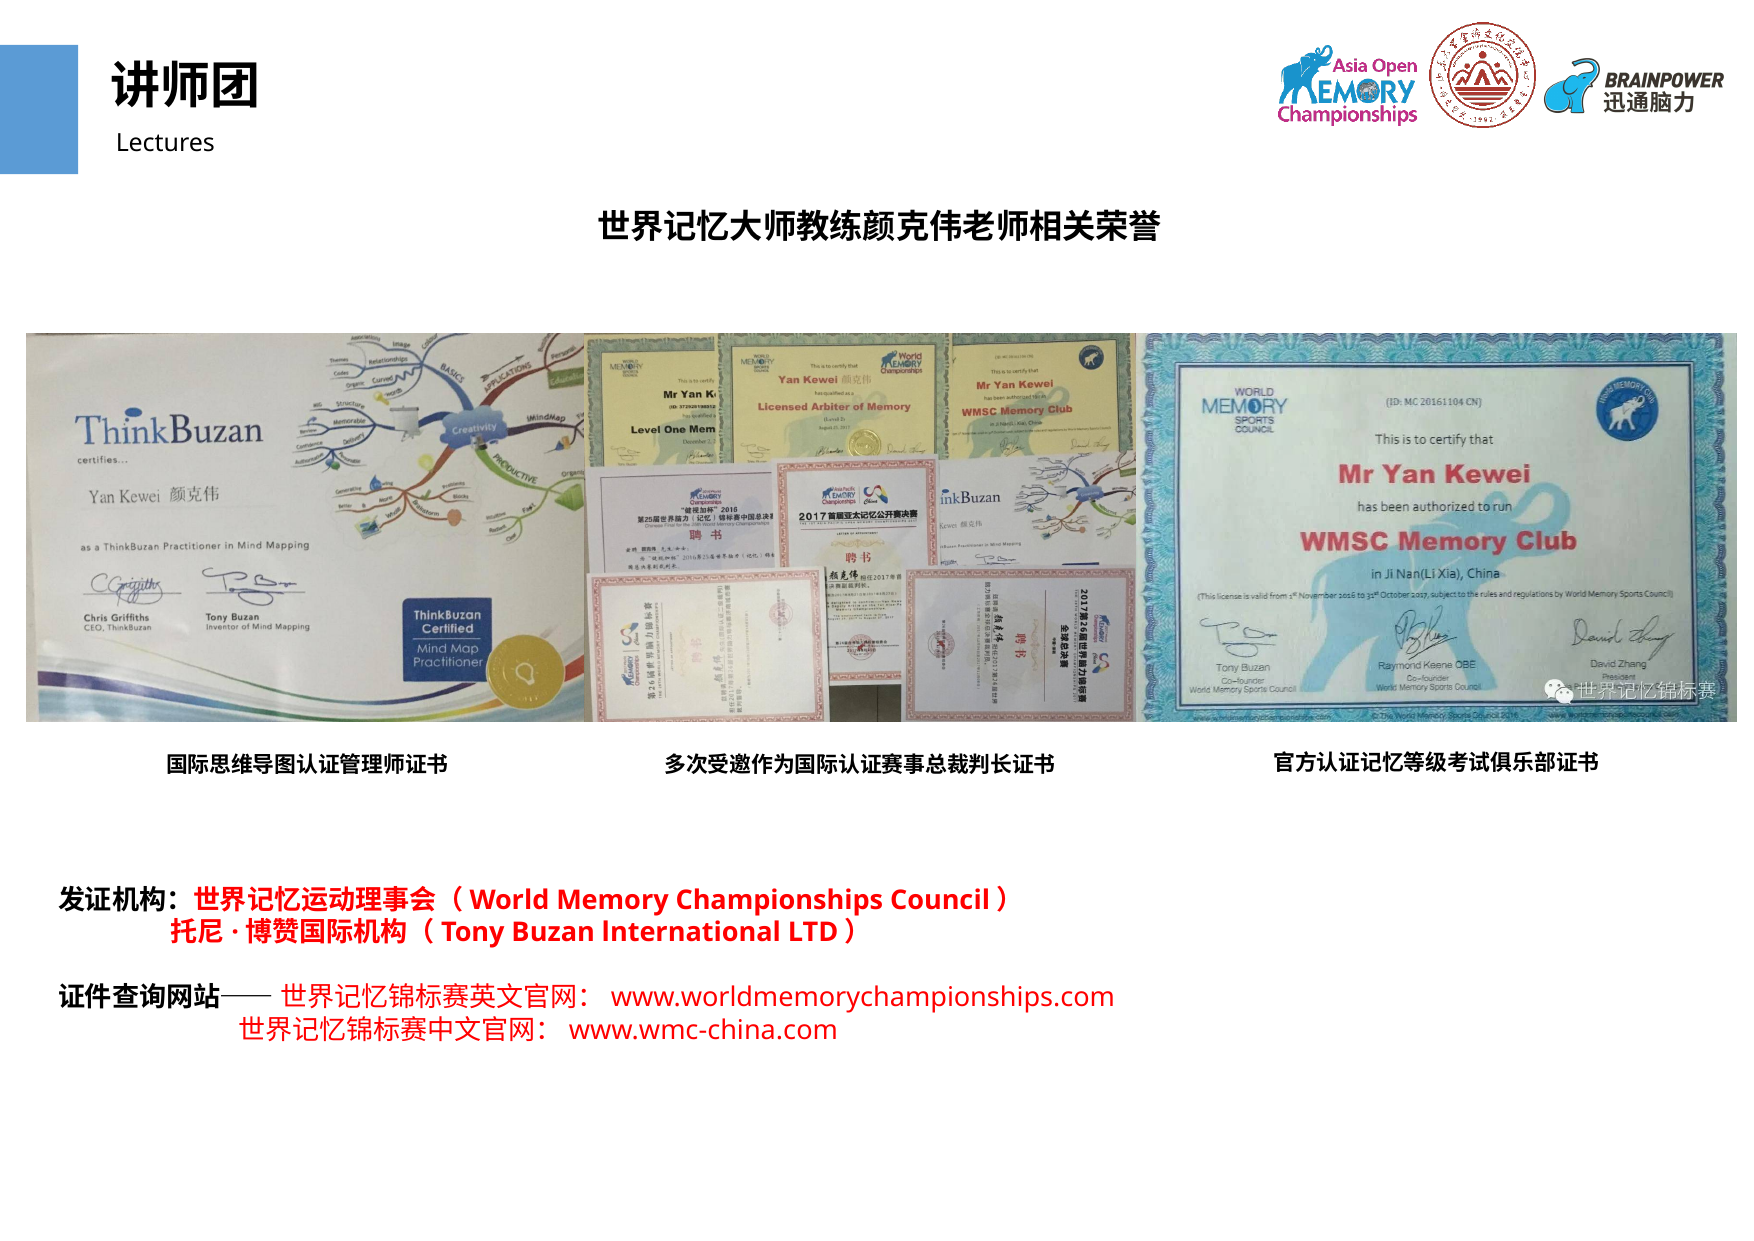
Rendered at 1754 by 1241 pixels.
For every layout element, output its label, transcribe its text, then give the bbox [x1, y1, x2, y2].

picture [26, 333, 1737, 722]
text_box 国际思维导图认证管理师证书 [134, 743, 481, 785]
text_box 世界记忆大师教练颜克伟老师相关荣誉 [582, 197, 1178, 253]
text_box Lectures [100, 118, 230, 164]
picture [1274, 33, 1426, 128]
text_box 发证机构：世界记忆运动理事会（World Memory Championships Council） 托尼·博赞国际机构（Tony Buzan lnternational LTD） 证件查询网站—— 世界记忆锦标赛英文官网：www.worldmemorychampionships.com 世界记忆锦标赛中文官网：www.wmc-china.com [46, 844, 1127, 1116]
text_box 官方认证记忆等级考试俱乐部证书 [1253, 741, 1620, 783]
text_box 多次受邀作为国际认证赛事总裁判长证书 [638, 743, 1082, 785]
picture [1429, 22, 1733, 128]
text_box 讲师团 [96, 45, 276, 121]
